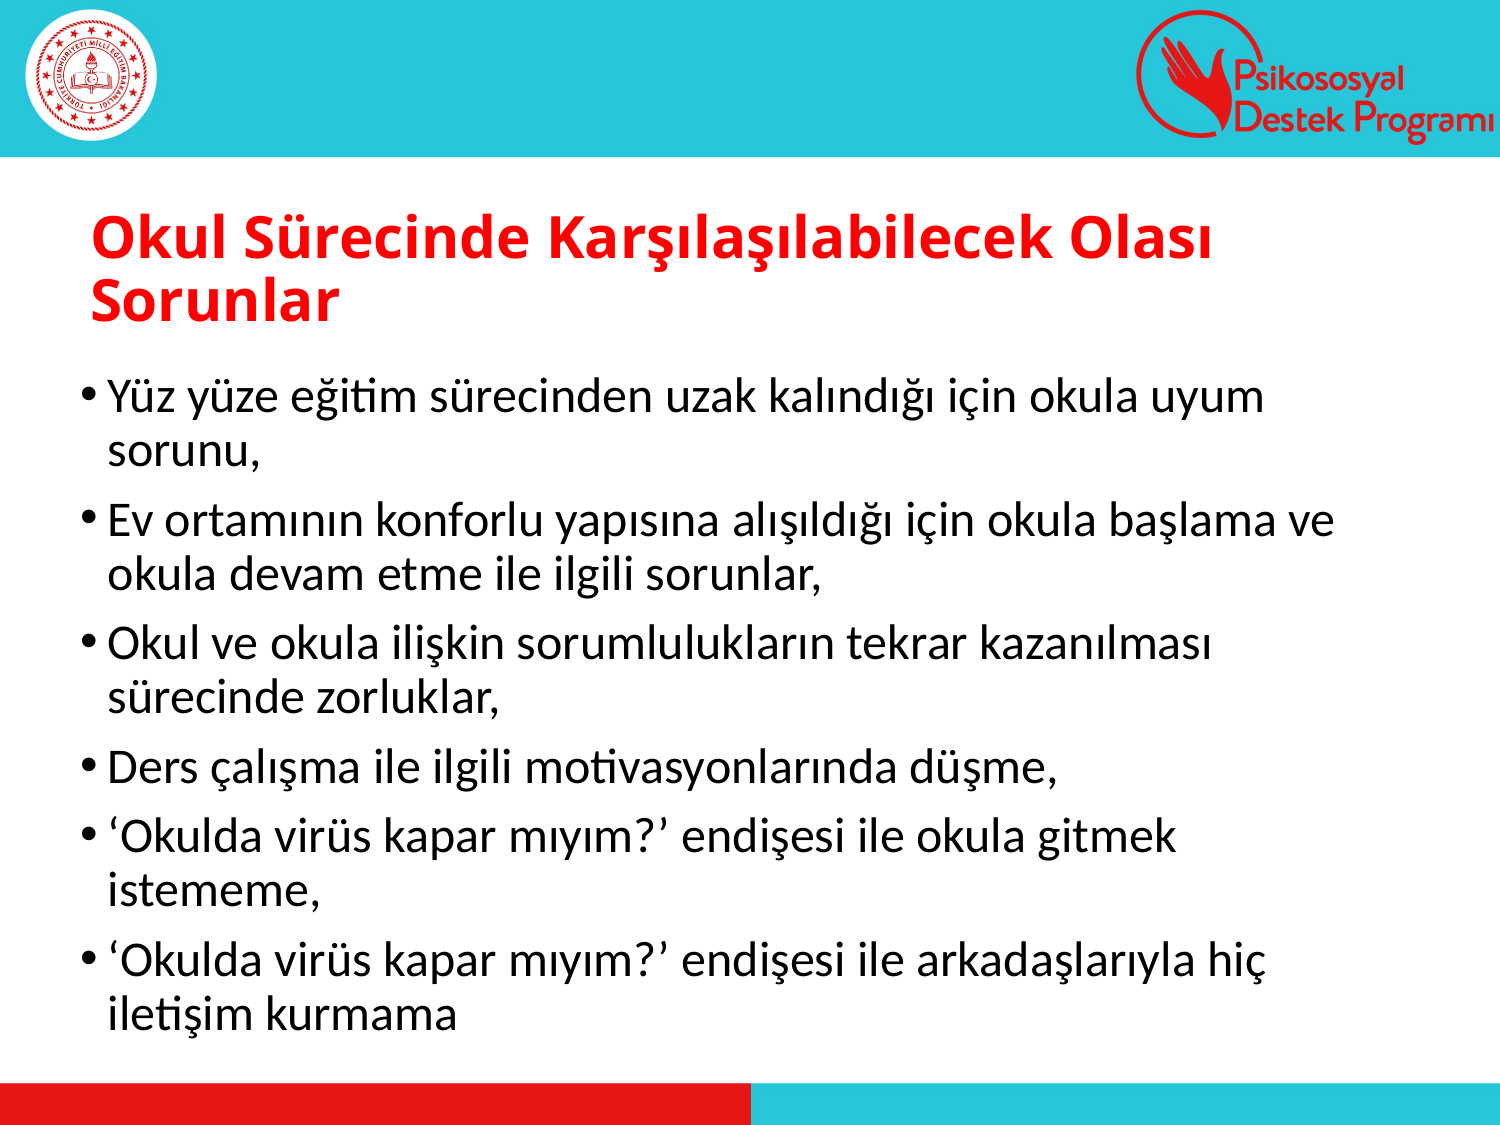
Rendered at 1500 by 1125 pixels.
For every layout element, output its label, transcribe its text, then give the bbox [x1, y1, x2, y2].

list Yüz yüze eğitim sürecinden uzak kalındığı için okula uyum sorunu, Ev ortamının konforlu yapısına alışıldığı için okula başlama ve okula devam etme ile ilgili sorunlar, Okul ve okula ilişkin sorumlulukların tekrar kazanılması sürecinde zorluklar, Ders çalışma ile ilgili motivasyonlarında düşme, ‘Okulda virüs kapar mıyım?’ endişesi ile okula gitmek istememe, ‘Okulda virüs kapar mıyım?’ endişesi ile arkadaşlarıyla hiç iletişim kurmama [64, 361, 1359, 1059]
title Okul Sürecinde Karşılaşılabilecek Olası Sorunlar [75, 172, 1359, 361]
picture [0, 0, 1500, 1125]
